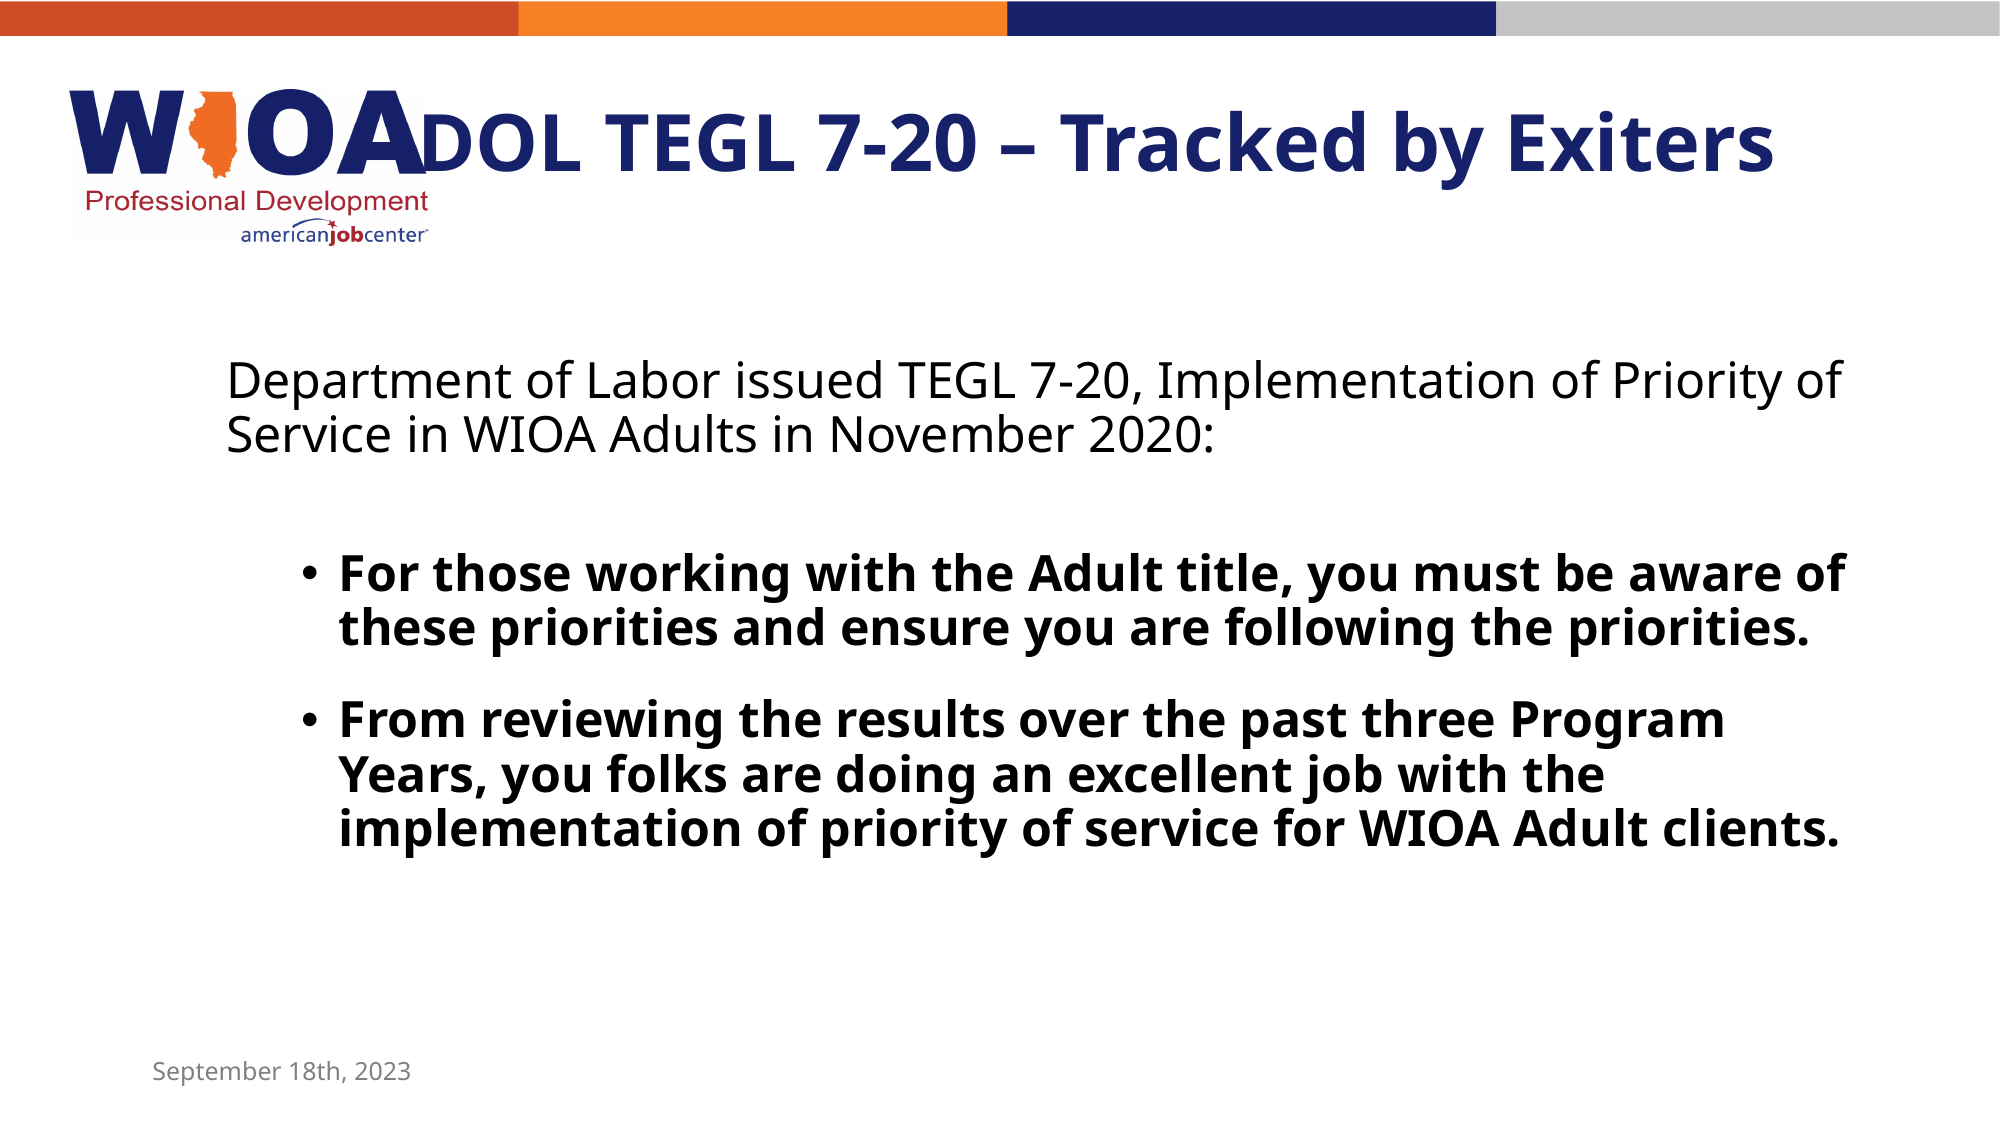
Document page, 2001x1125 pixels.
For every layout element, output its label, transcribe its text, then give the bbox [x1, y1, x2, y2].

picture [0, 0, 2000, 1125]
footer September 18th, 2023 [137, 1042, 1338, 1103]
title DOL TEGL 7-20 – Tracked by Exiters [372, 100, 1863, 193]
list Department of Labor issued TEGL 7-20, Implementation of Priority of Service in WIOA Adults in November 2020: For those working with the Adult title, you must be aware of these priorities and ensure you are following the priorities. From reviewing the results over the past three Program Years, you folks are doing an excellent job with the implementation of priority of service for WIOA Adult clients. [211, 347, 1863, 1014]
